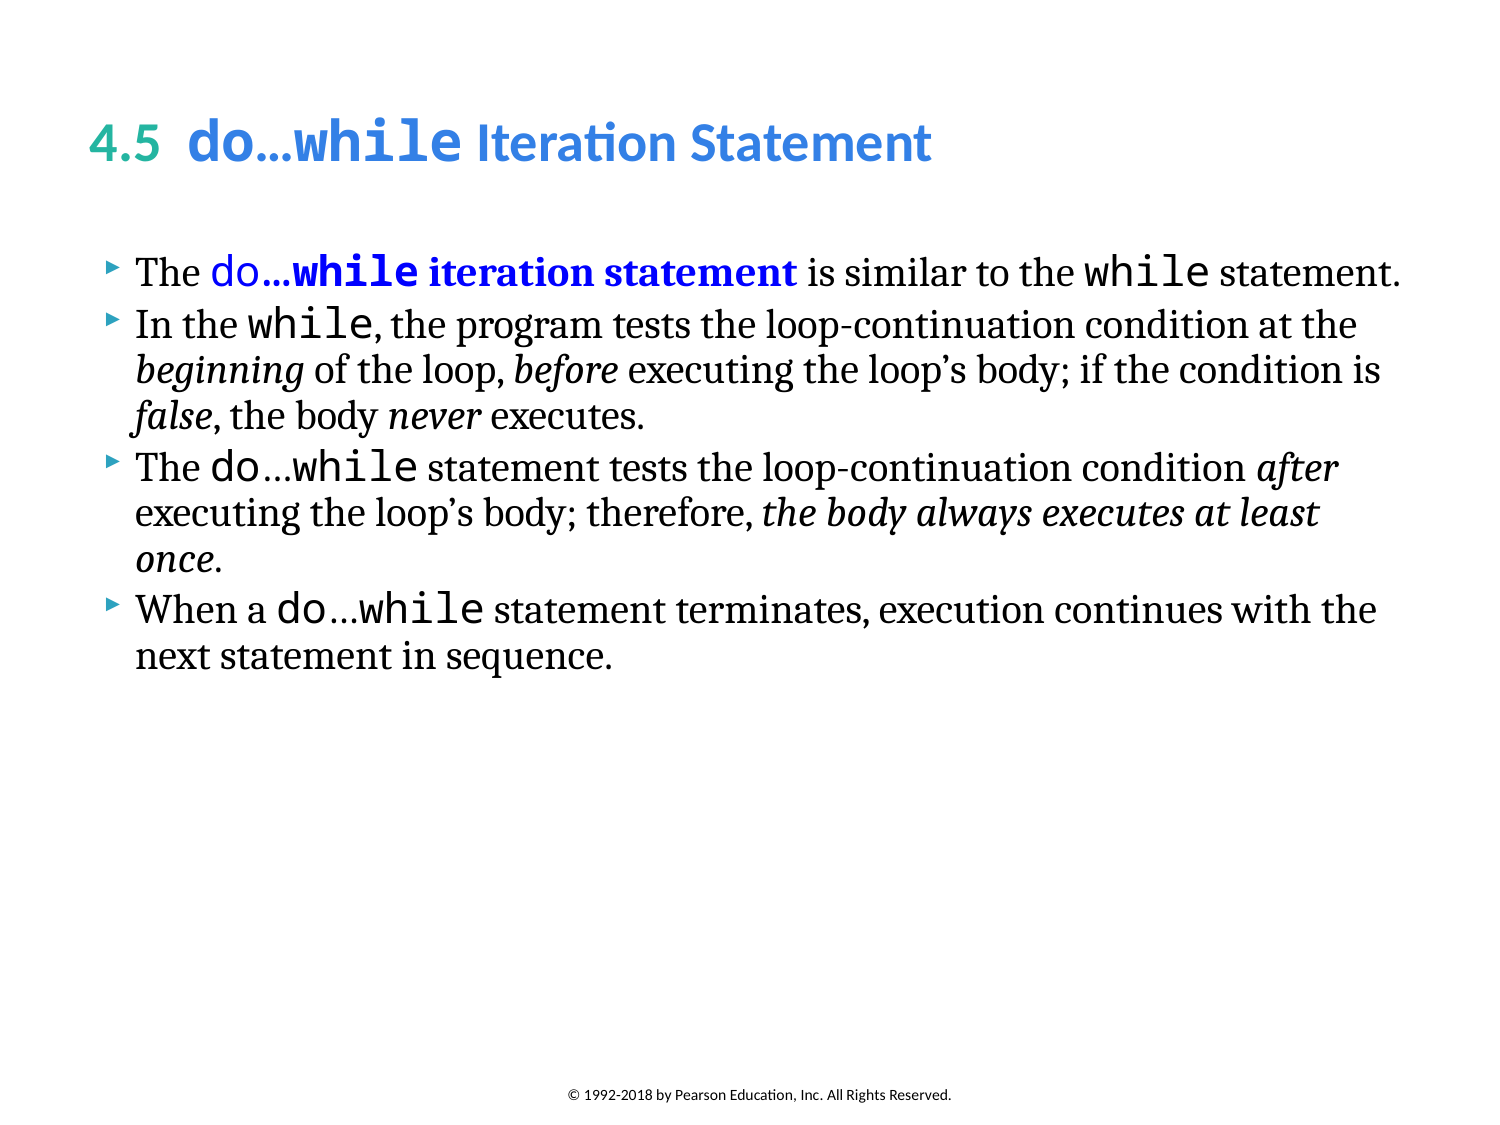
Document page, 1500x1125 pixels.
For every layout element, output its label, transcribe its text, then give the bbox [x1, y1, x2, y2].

list The do…while iteration statement is similar to the while statement. In the while, the program tests the loop-continuation condition at the beginning of the loop, before executing the loop’s body; if the condition is false, the body never executes. The do…while statement tests the loop-continuation condition after executing the loop’s body; therefore, the body always executes at least once. When a do…while statement terminates, execution continues with the next statement in sequence. [75, 242, 1425, 986]
title 4.5 do…while Iteration Statement [75, 45, 1425, 233]
footer © 1992-2018 by Pearson Education, Inc. All Rights Reserved. [552, 1051, 1419, 1112]
